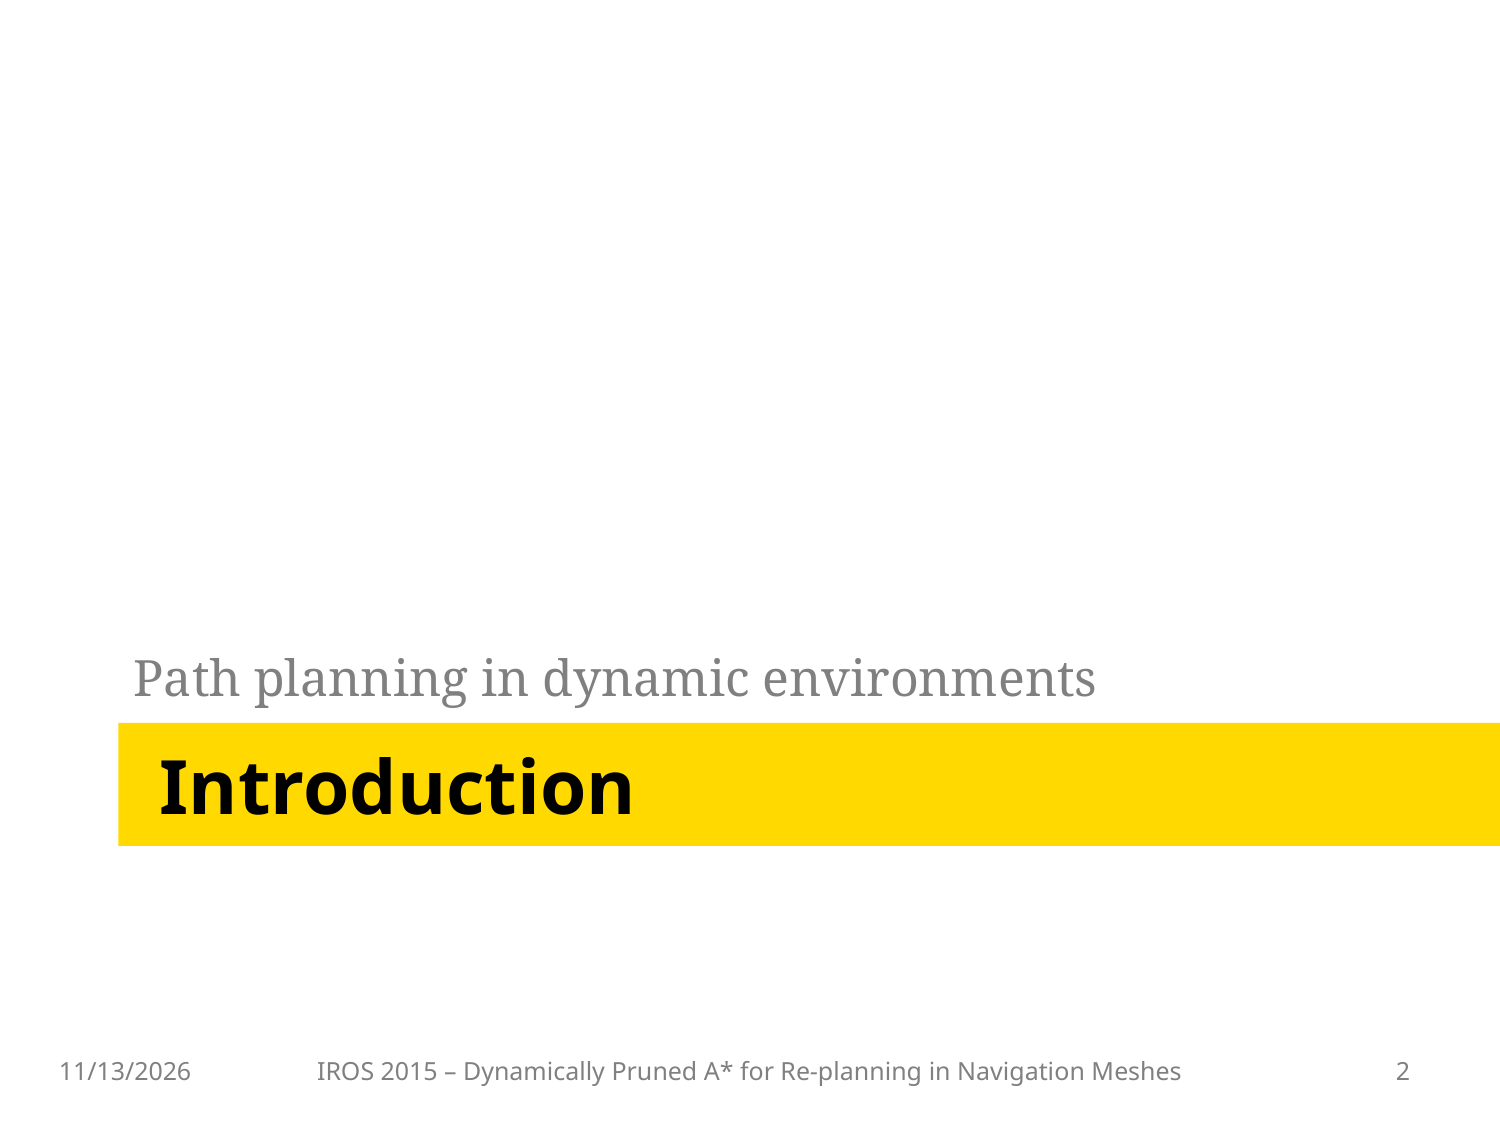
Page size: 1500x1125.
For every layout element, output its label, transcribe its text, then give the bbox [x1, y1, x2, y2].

list Path planning in dynamic environments [118, 468, 1394, 715]
title Introduction [118, 722, 1500, 846]
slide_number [43, 1042, 219, 1103]
footer IROS 2015 – Dynamically Pruned A* for Re-planning in Navigation Meshes [240, 1042, 1260, 1103]
slide_number 2 [1269, 1042, 1425, 1103]
